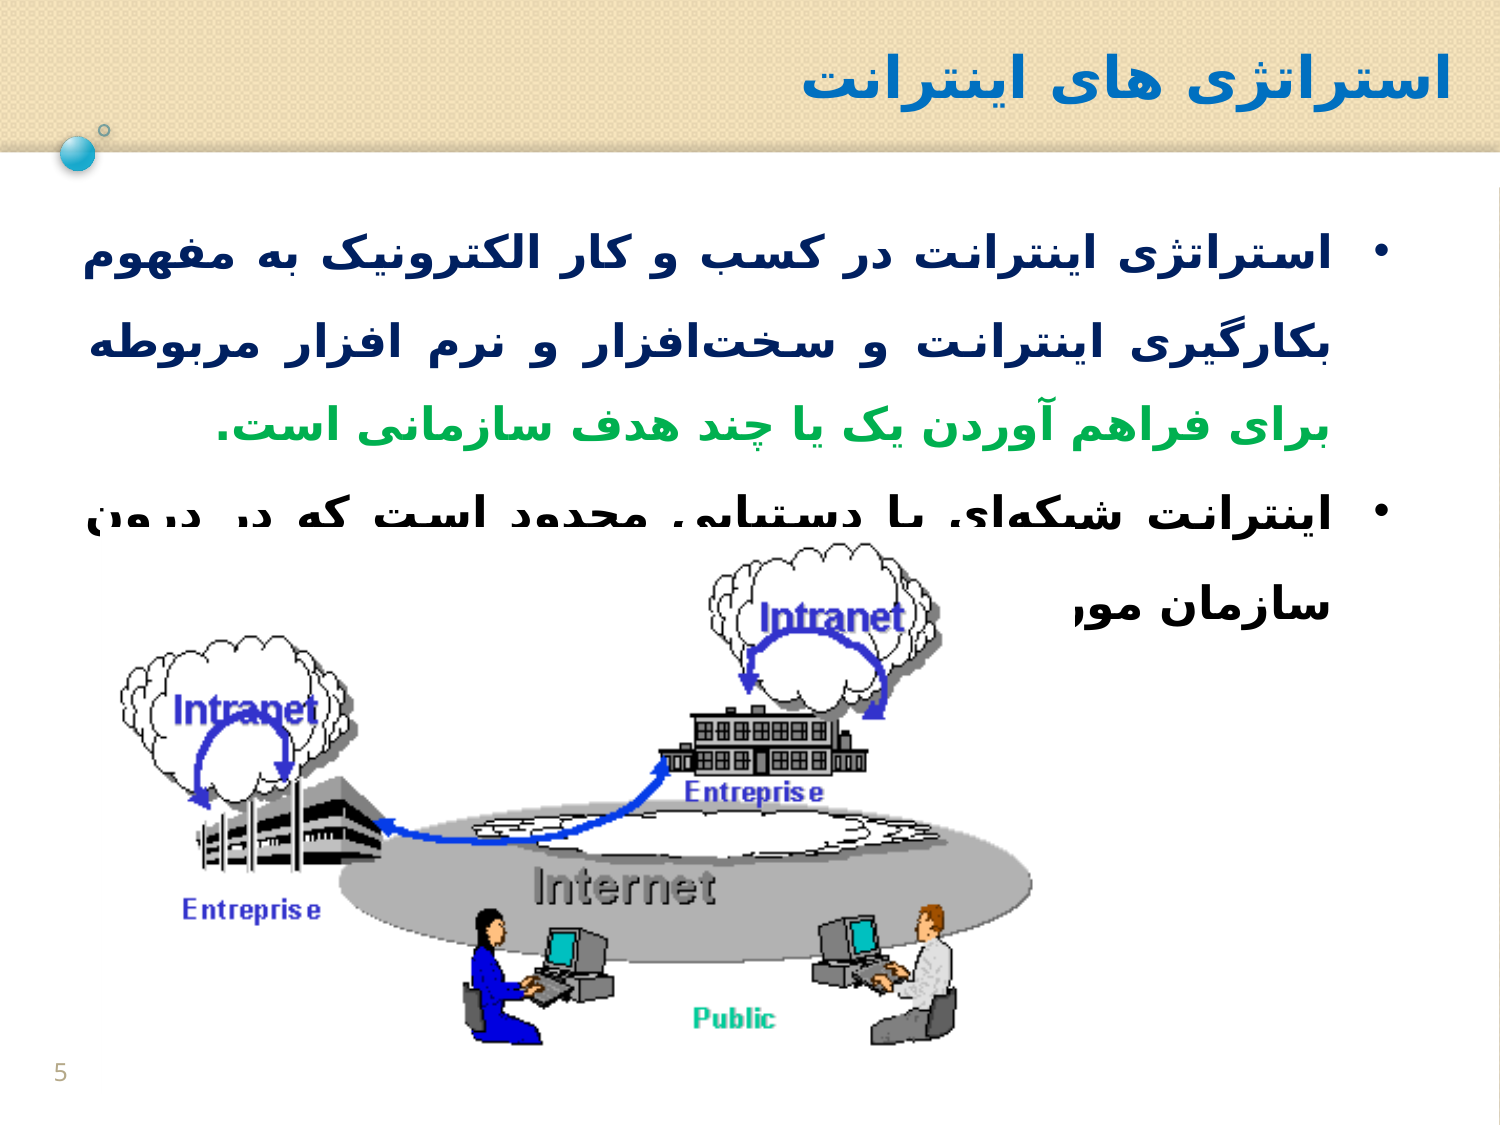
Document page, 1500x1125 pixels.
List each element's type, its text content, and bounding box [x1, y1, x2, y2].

picture [100, 526, 1075, 1095]
list استراتژی های اینترانت [23, 23, 1472, 118]
text_box استراتژی اینترانت در کسب و کار الکترونیک به مفهوم بکارگیری اینترانت و سخت‌افزار و نرم افزار مربوطه برای فراهم آوردن یک یا چند هدف سازمانی است. اینترانت شبکه‌ای با دستیابی محدود است که در درون سازمان مورد استفاده قرار می‌گیرد. [64, 187, 1477, 1067]
slide_number 5 [23, 1031, 94, 1098]
